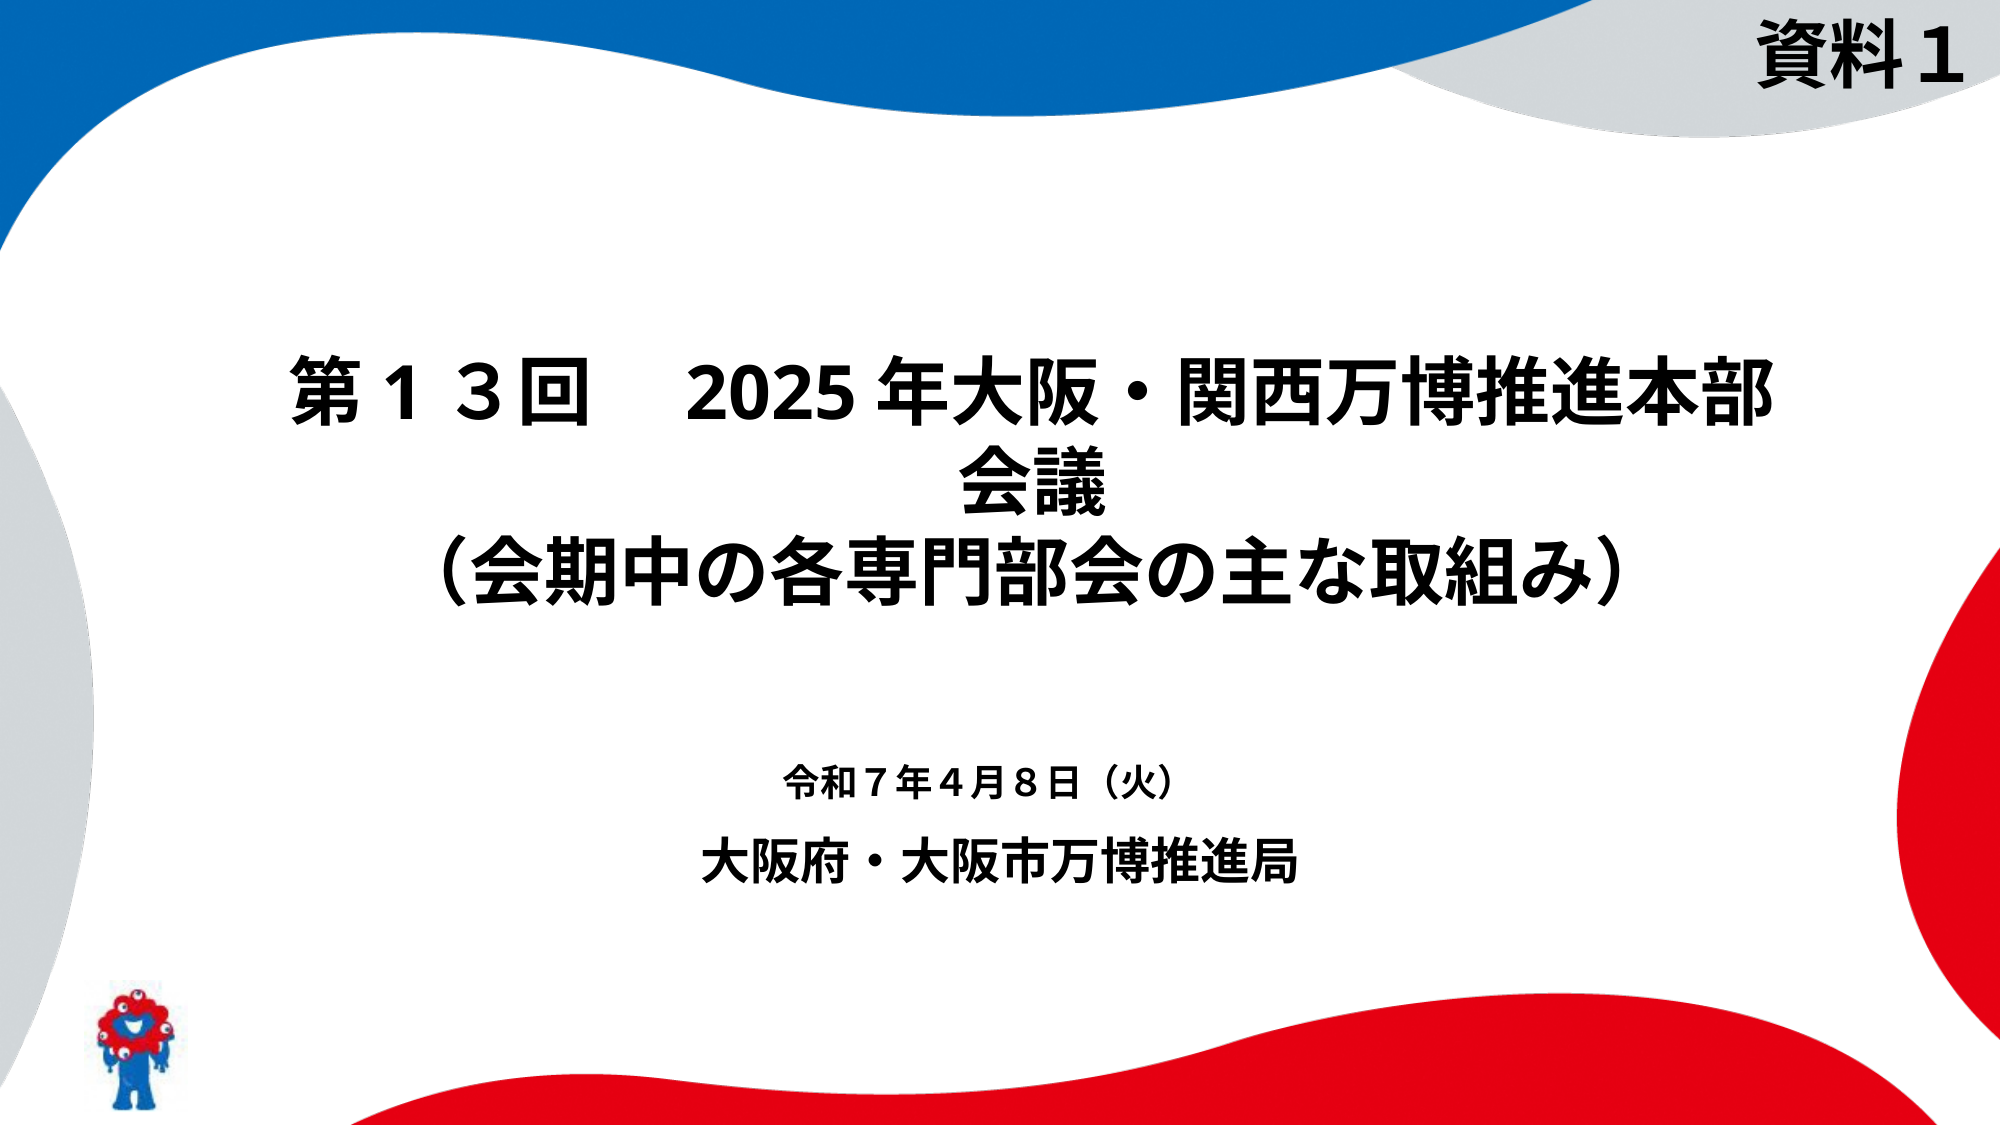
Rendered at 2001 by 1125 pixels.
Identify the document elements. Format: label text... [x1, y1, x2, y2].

text_box 第1３回 2025年大阪・関西万博推進本部会議 （会期中の各専門部会の主な取組み） [240, 336, 1824, 622]
text_box 大阪府・大阪市万博推進局 [492, 747, 1508, 973]
text_box 資料１ [1734, 0, 2000, 105]
picture [0, 0, 2000, 1125]
text_box 令和７年４月８日（火） [768, 752, 1211, 812]
